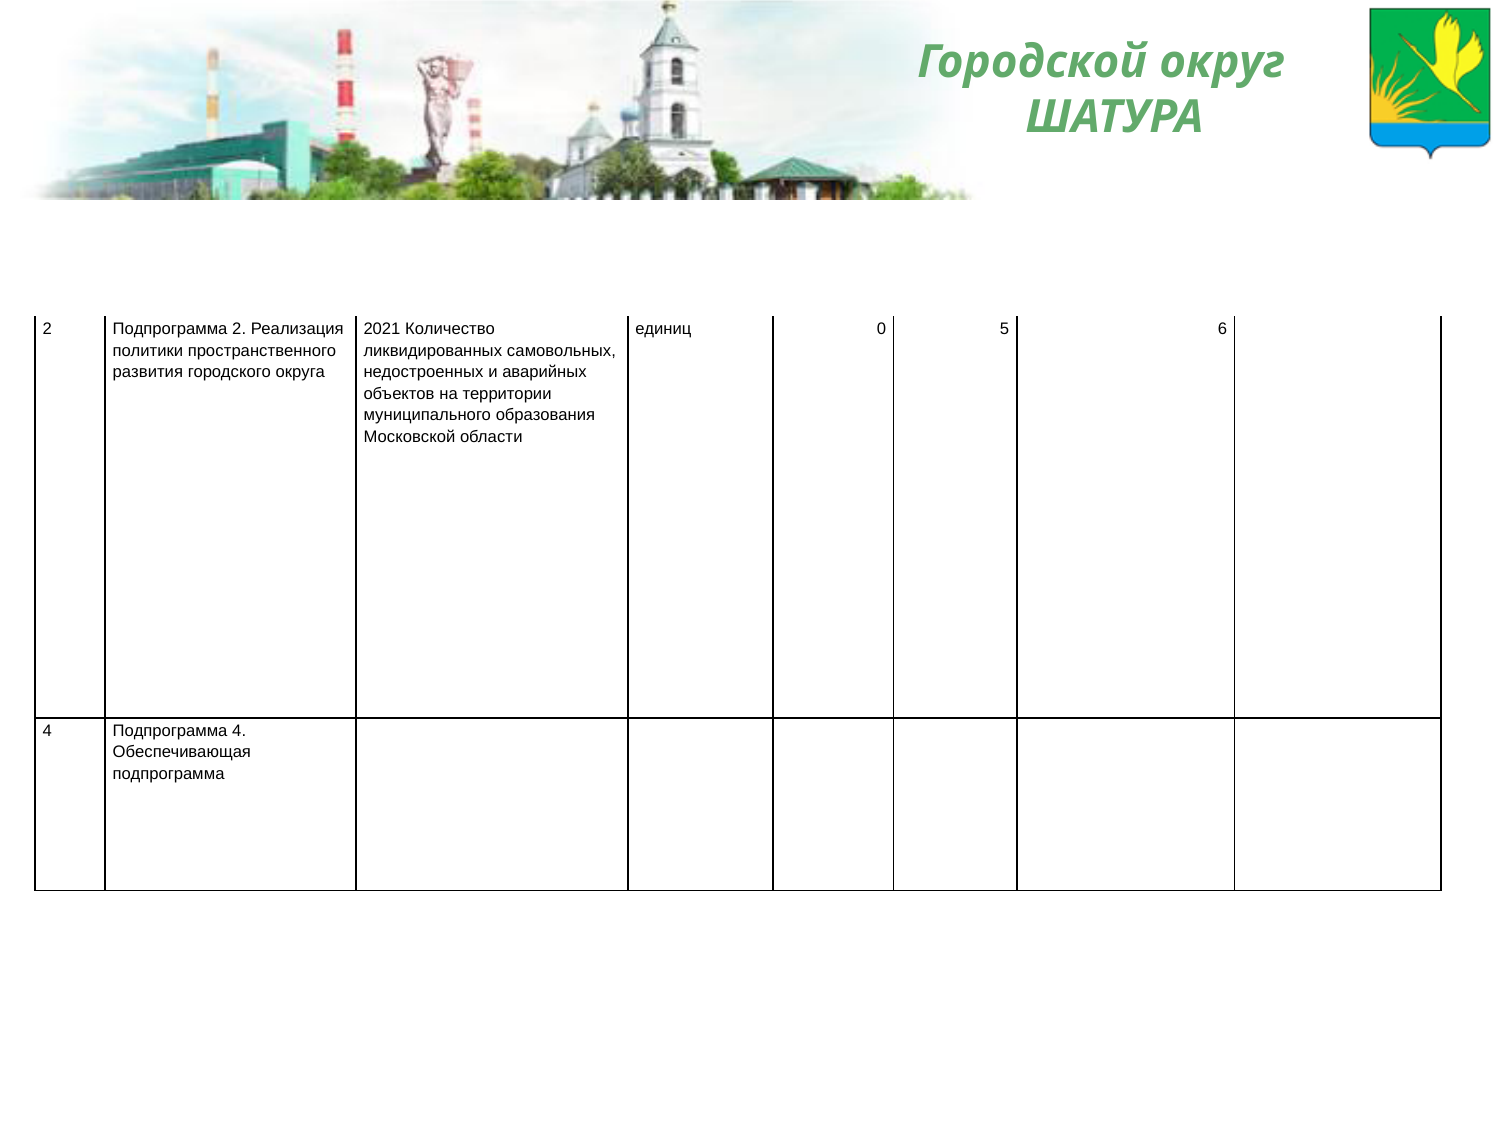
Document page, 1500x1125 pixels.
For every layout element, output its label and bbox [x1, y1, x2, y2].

text_box [46, 24, 1465, 252]
table_cell [36, 719, 104, 890]
table_cell [1018, 719, 1234, 890]
table_cell [1235, 719, 1440, 890]
picture [1362, 0, 1500, 165]
table_header [774, 316, 893, 717]
table_header [357, 316, 627, 717]
table_cell [894, 719, 1016, 890]
table_header [1018, 316, 1234, 717]
table_header [629, 316, 772, 717]
table_cell [774, 719, 893, 890]
table_header [36, 316, 104, 717]
table_header [894, 316, 1016, 717]
table_header [106, 316, 355, 717]
picture [0, 0, 985, 200]
table_header [1235, 316, 1440, 717]
table_cell [629, 719, 772, 890]
table_cell [357, 719, 627, 890]
table_cell [106, 719, 355, 890]
